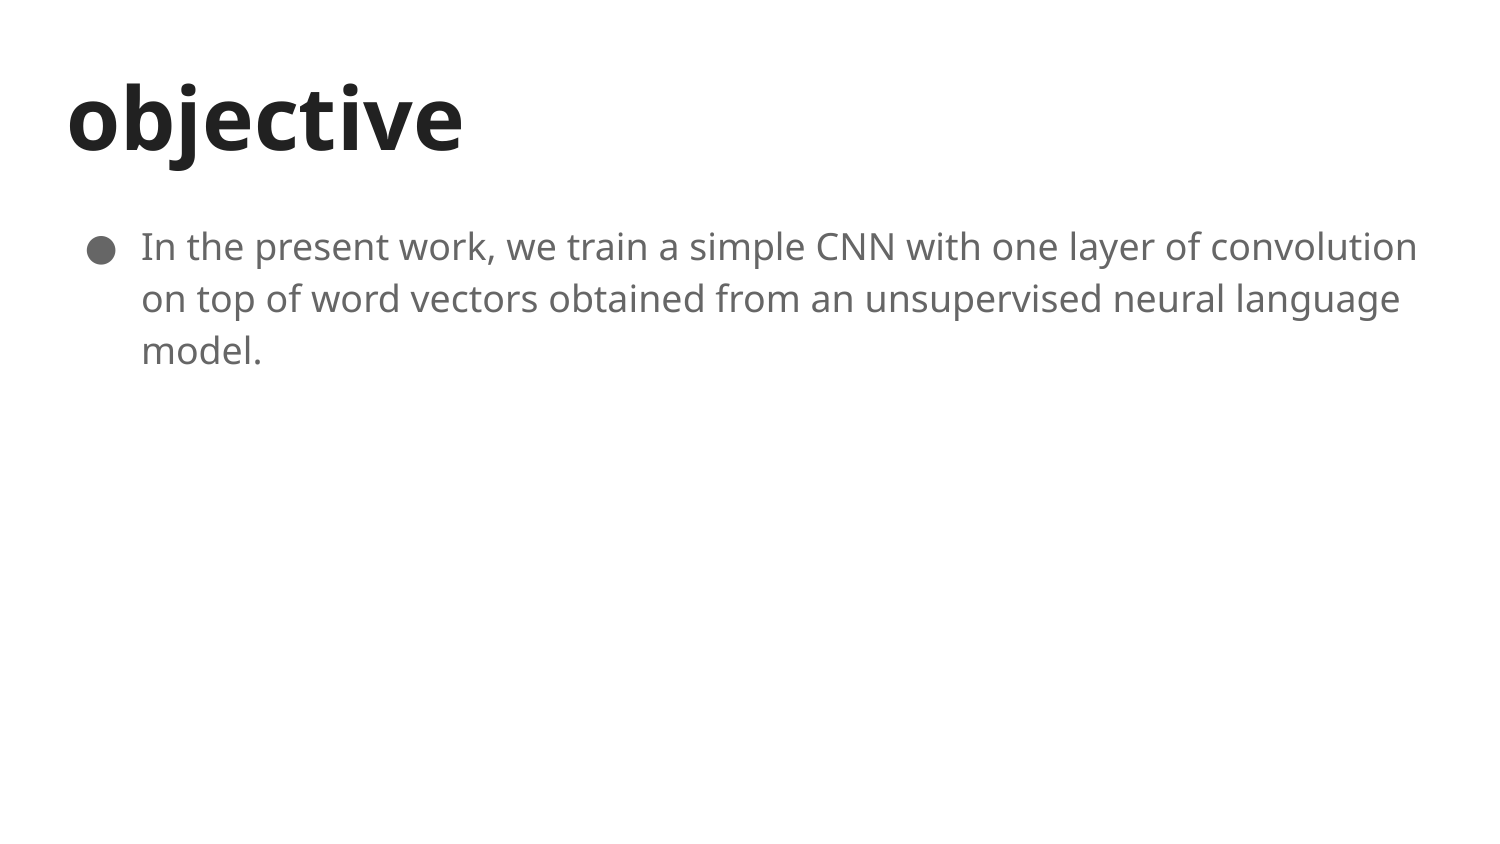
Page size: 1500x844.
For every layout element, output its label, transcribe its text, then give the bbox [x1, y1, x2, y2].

title objective [51, 48, 1449, 180]
list In the present work, we train a simple CNN with one layer of convolution on top of word vectors obtained from an unsupervised neural language model. [51, 201, 1449, 750]
